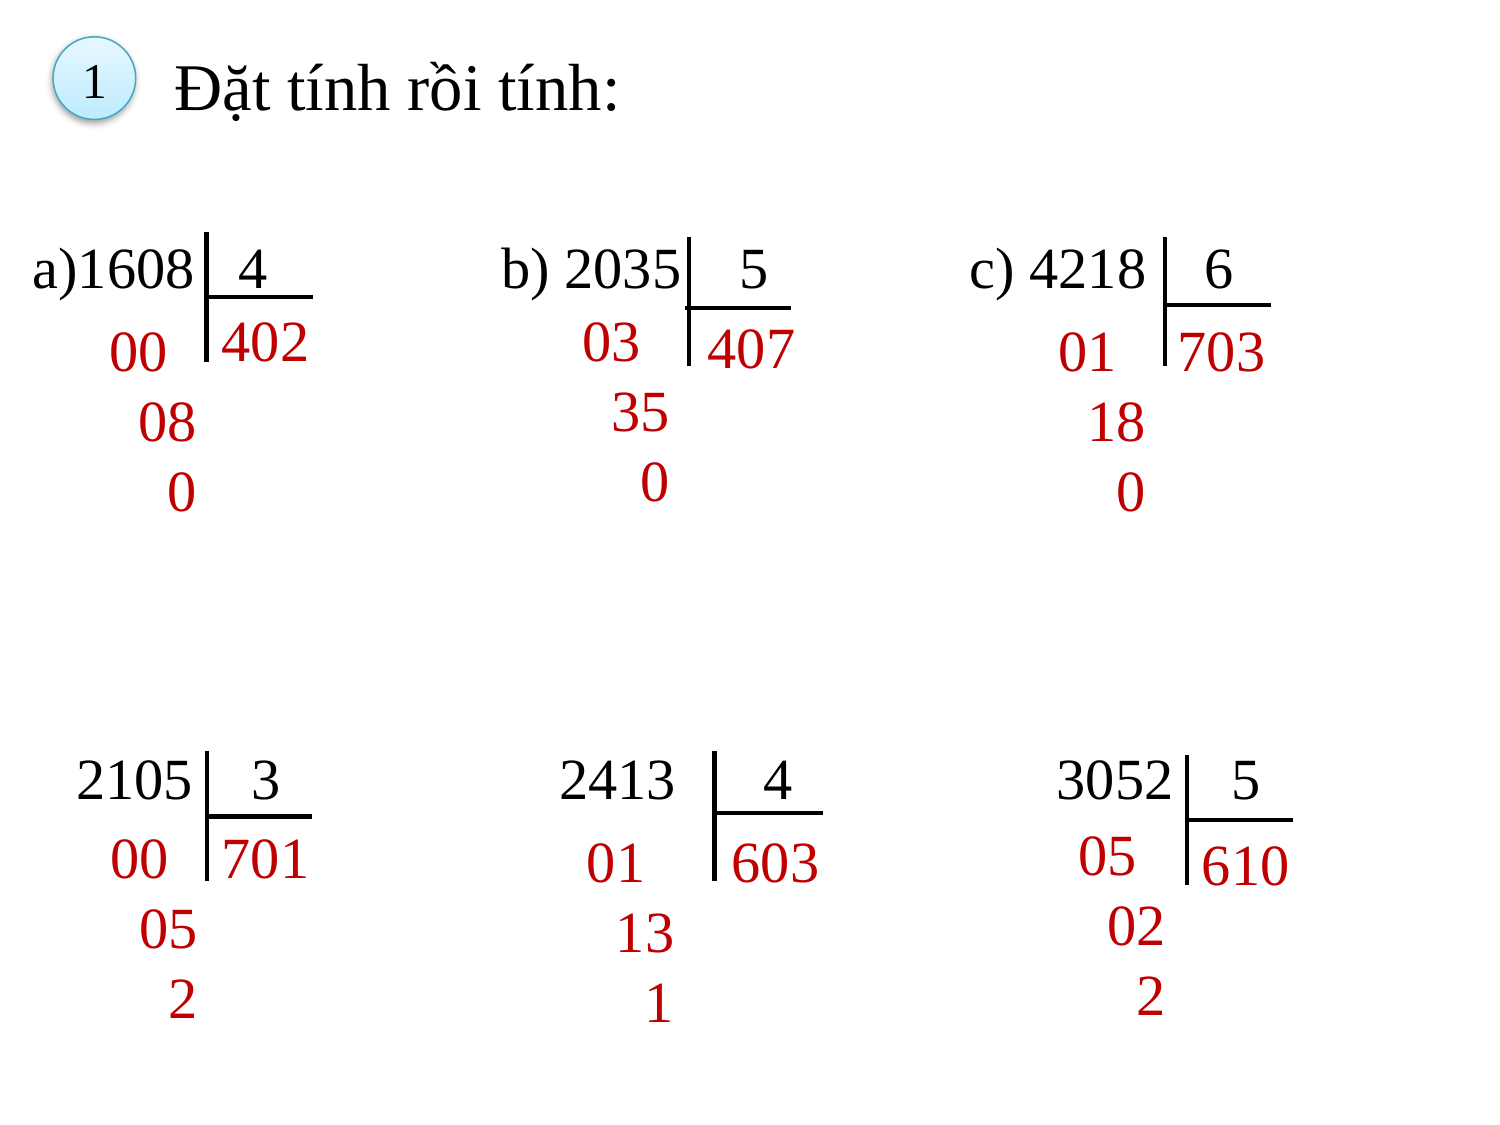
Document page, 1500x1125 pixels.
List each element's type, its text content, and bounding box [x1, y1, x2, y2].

table_header a)1608 4 [19, 230, 485, 739]
table_cell 2105 3 [19, 741, 485, 1000]
text_box 1 [52, 36, 137, 121]
text_box Đặt tính rồi tính: [159, 36, 739, 132]
text_box 407 [692, 302, 823, 388]
text_box 402 [206, 295, 337, 381]
table_header c) 4218 6 [956, 230, 1422, 739]
table_cell 3052 5 [956, 741, 1422, 1000]
text_box 00 08 0 [94, 305, 231, 600]
text_box 03 35 0 [553, 295, 739, 591]
text_box 610 [1187, 820, 1317, 905]
text_box 05 02 2 [1049, 810, 1186, 1105]
text_box 00 05 2 [66, 812, 260, 1108]
table_header b) 2035 5 [487, 230, 954, 739]
text_box 01 18 0 [1029, 305, 1187, 600]
table_cell 2413 4 [487, 741, 954, 1000]
text_box 703 [1162, 305, 1293, 391]
text_box 01 13 1 [557, 816, 717, 1125]
text_box 701 [206, 813, 337, 898]
text_box 603 [716, 816, 847, 902]
